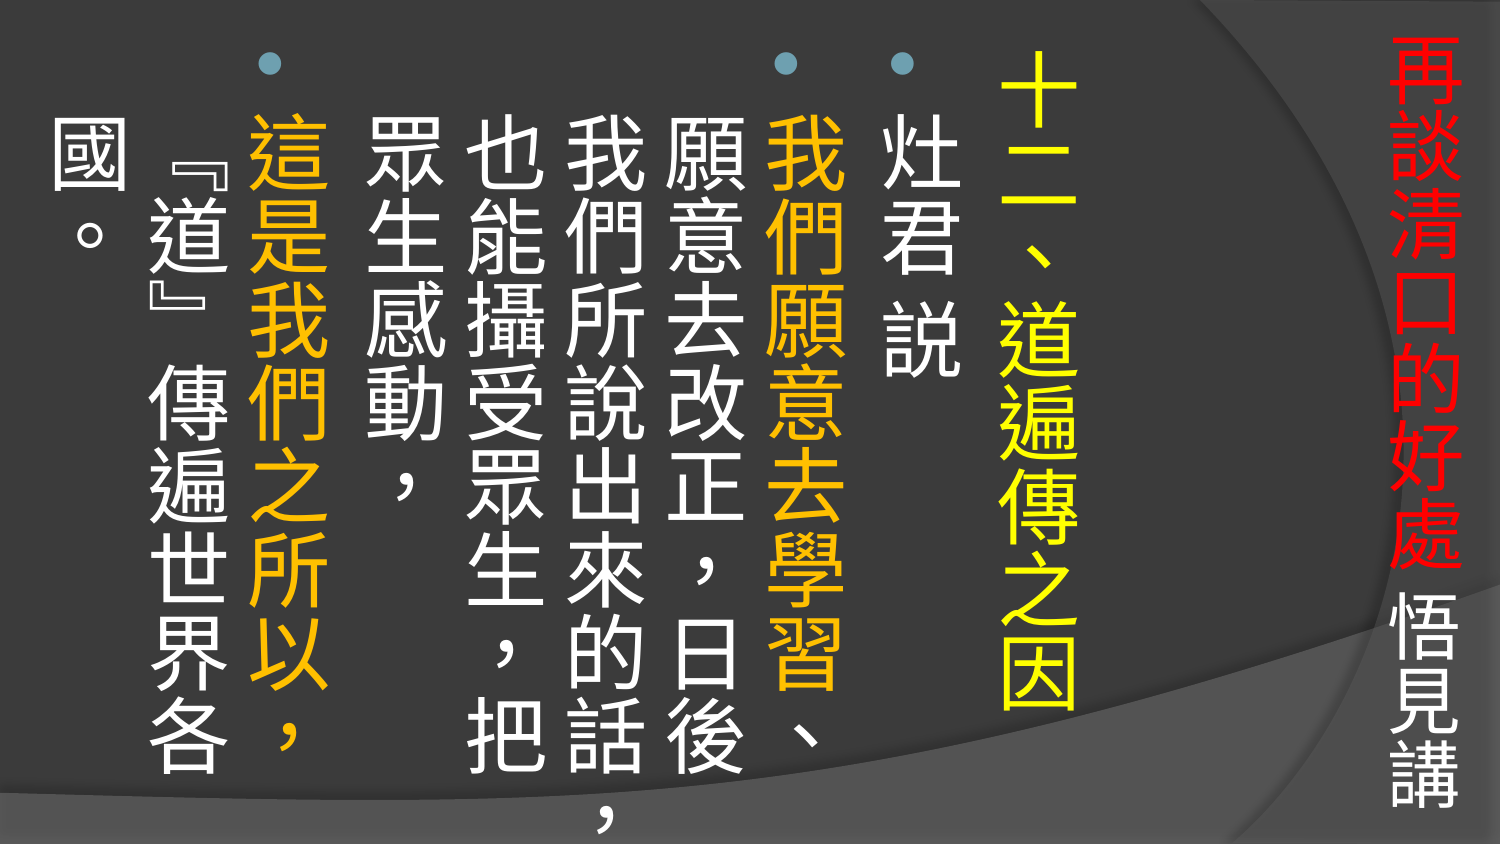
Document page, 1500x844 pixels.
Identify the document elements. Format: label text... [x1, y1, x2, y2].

list 十二、道遍傳之因 灶君 説 我們願意去學習、願意去改正，日後我們所說出來的話，也能攝受眾生，把眾生感動， 這是我們之所以，『道』傳遍世界各國。 [29, 27, 1365, 820]
title 再談清口的好處 悟見講 [1364, 21, 1483, 820]
